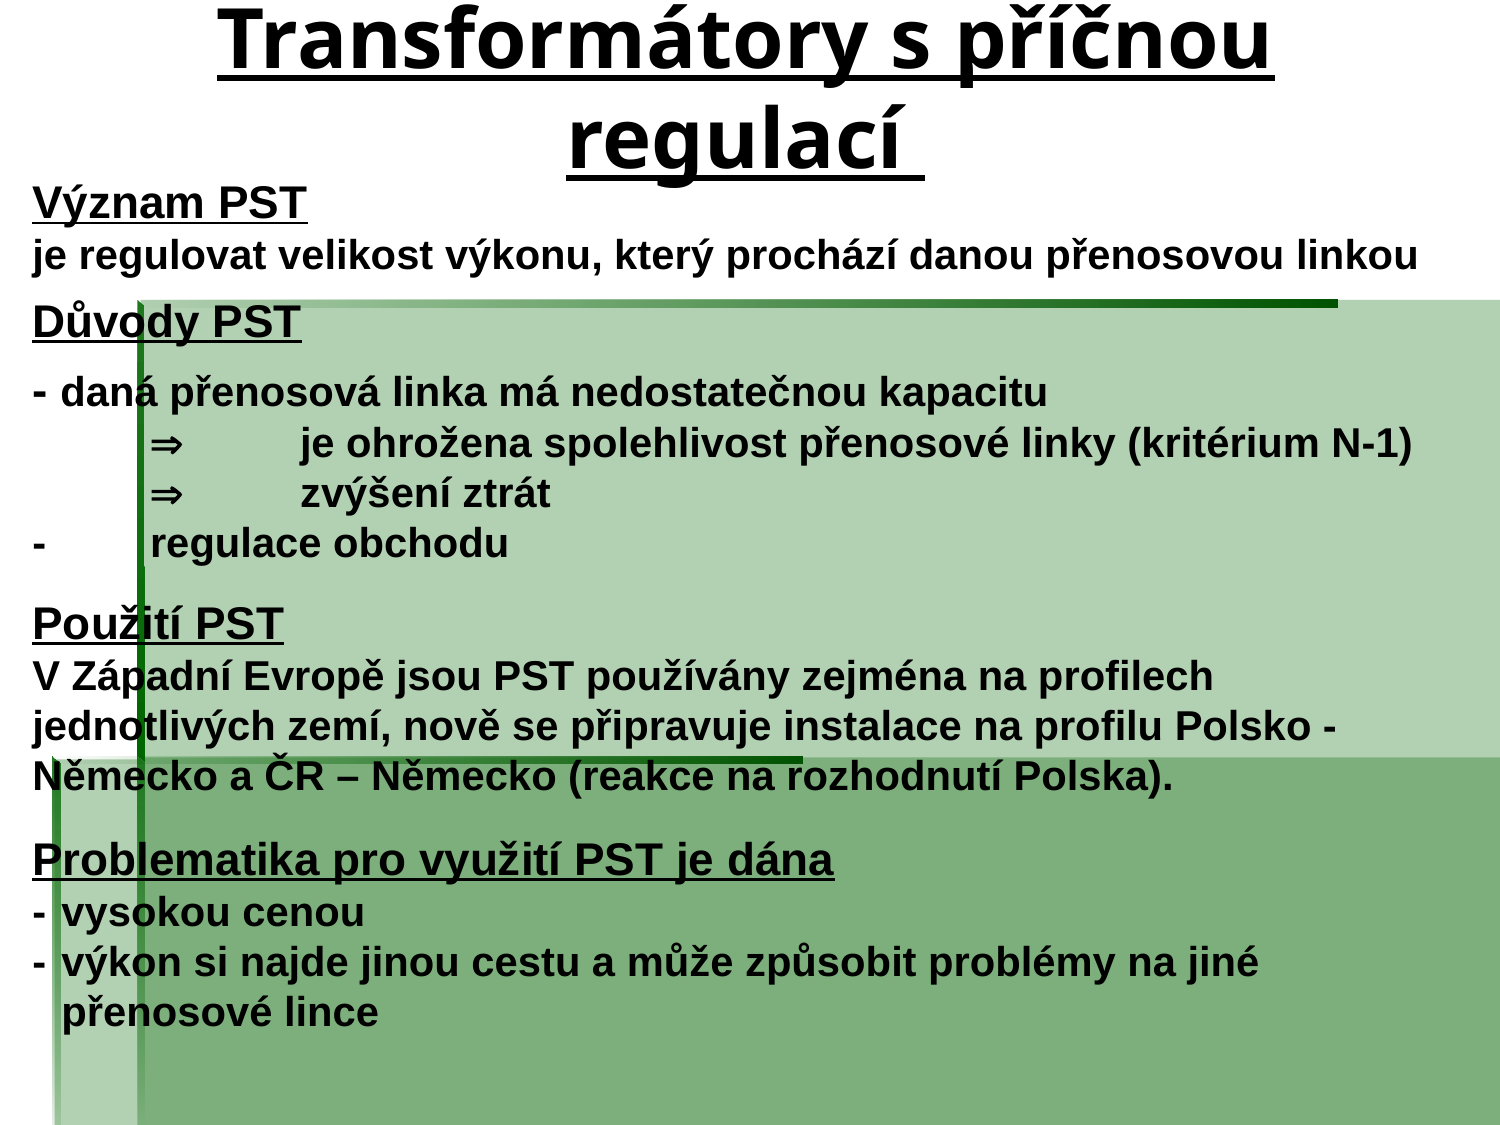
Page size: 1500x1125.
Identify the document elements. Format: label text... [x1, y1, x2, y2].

title Transformátory s příčnou regulací [41, 19, 1451, 152]
text_box Význam PST je regulovat velikost výkonu, který prochází danou přenosovou linkou Důvody PST - daná přenosová linka má nedostatečnou kapacitu  je ohrožena spolehlivost přenosové linky (kritérium N-1)  zvýšení ztrát - regulace obchodu [17, 165, 1459, 574]
text_box Použití PST V Západní Evropě jsou PST používány zejména na profilech jednotlivých zemí, nově se připravuje instalace na profilu Polsko - Německo a ČR – Německo (reakce na rozhodnutí Polska). [17, 586, 1459, 807]
text_box Problematika pro využití PST je dána - vysokou cenou - výkon si najde jinou cestu a může způsobit problémy na jiné přenosové lince [17, 822, 1459, 1043]
